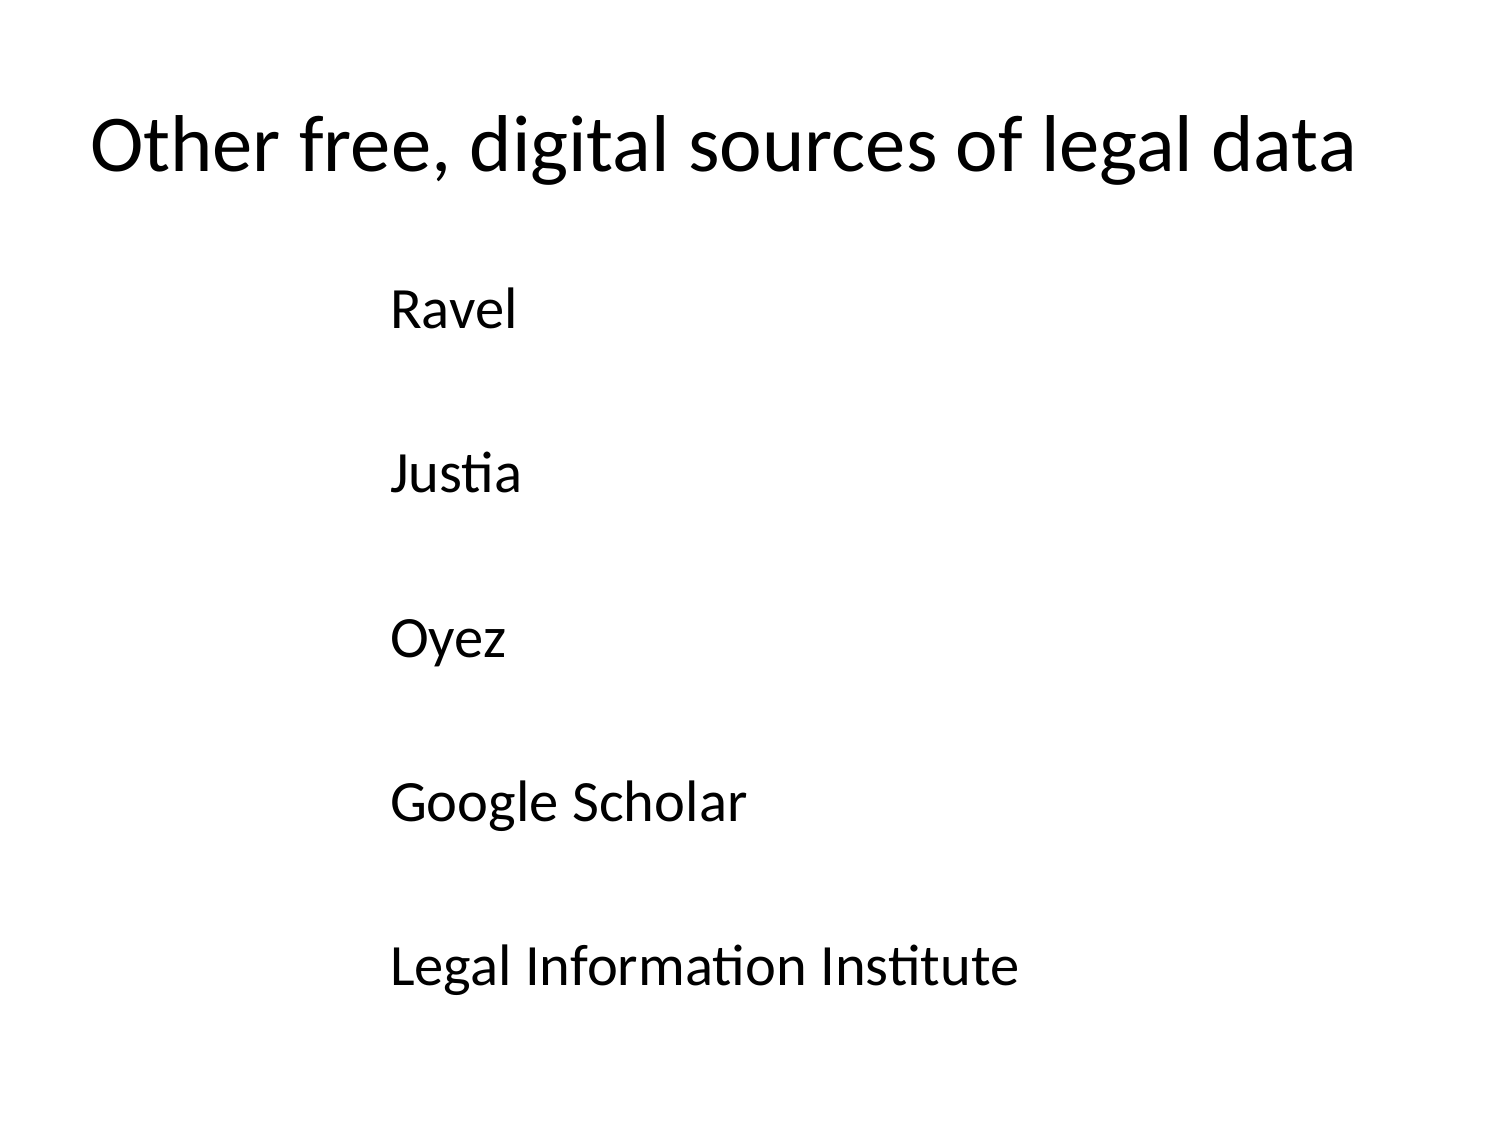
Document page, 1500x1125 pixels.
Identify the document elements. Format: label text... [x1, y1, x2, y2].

list Ravel Justia Oyez Google Scholar Legal Information Institute [375, 262, 1500, 1005]
title Other free, digital sources of legal data [75, 45, 1425, 233]
